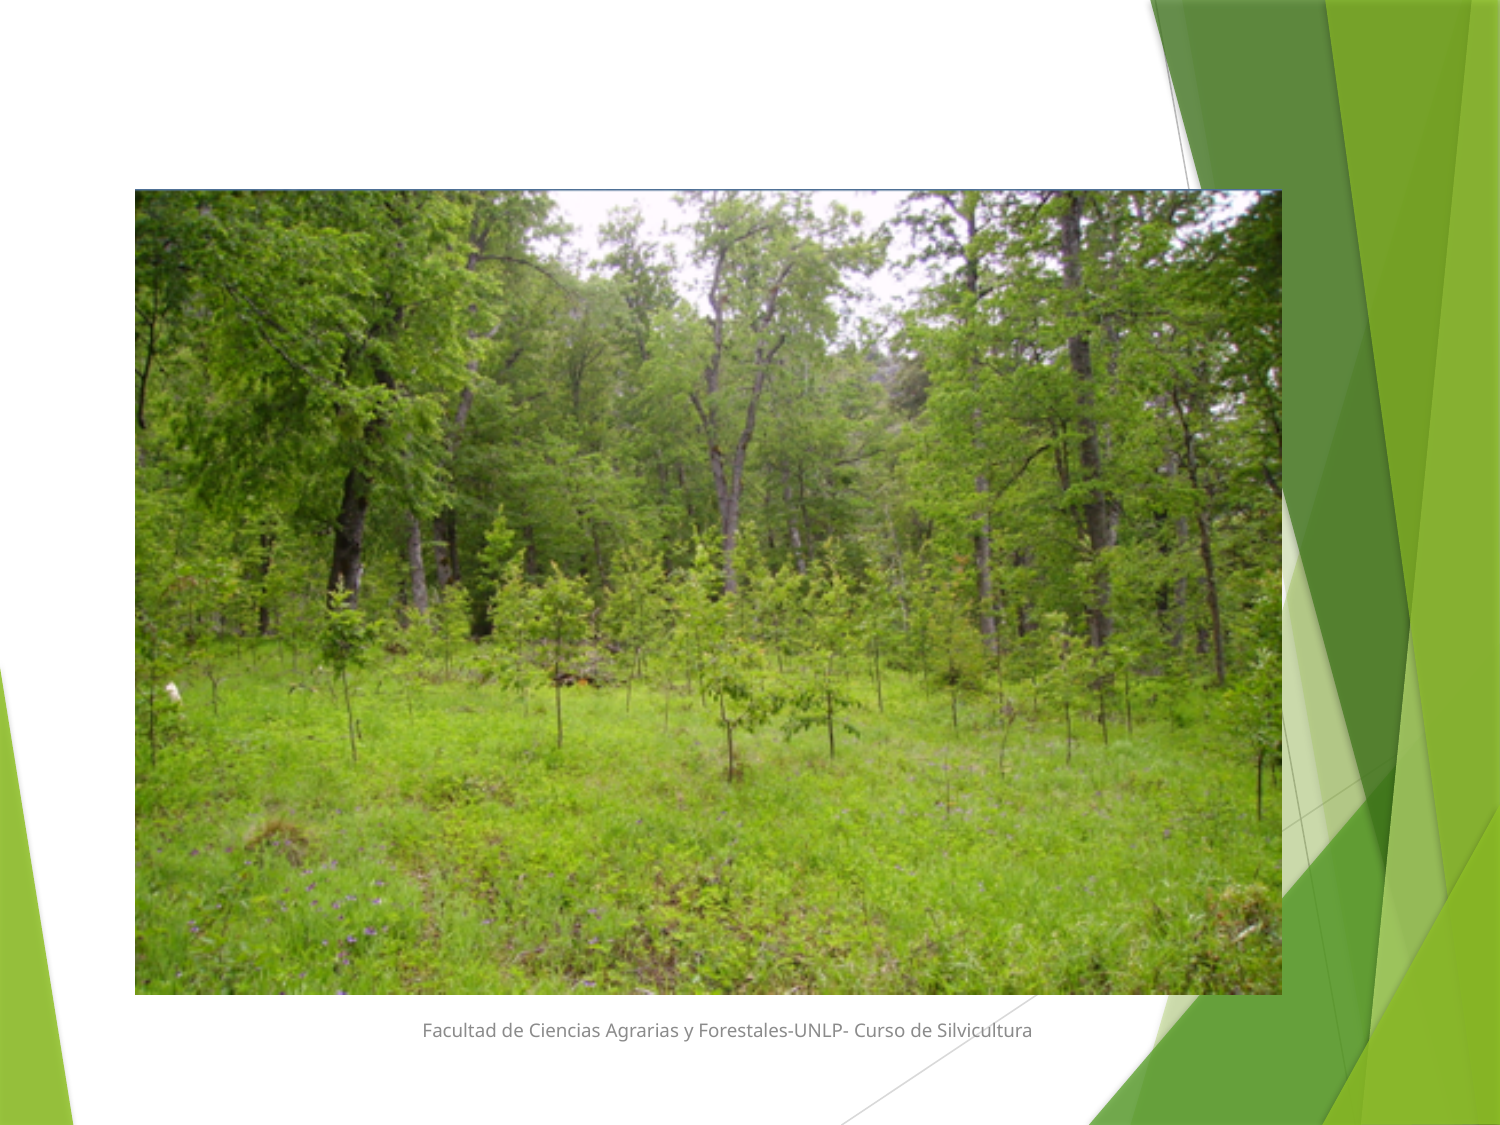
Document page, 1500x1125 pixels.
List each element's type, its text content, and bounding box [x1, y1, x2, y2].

footer Facultad de Ciencias Agrarias y Forestales-UNLP- Curso de Silvicultura [407, 1003, 1166, 1060]
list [135, 188, 1282, 995]
